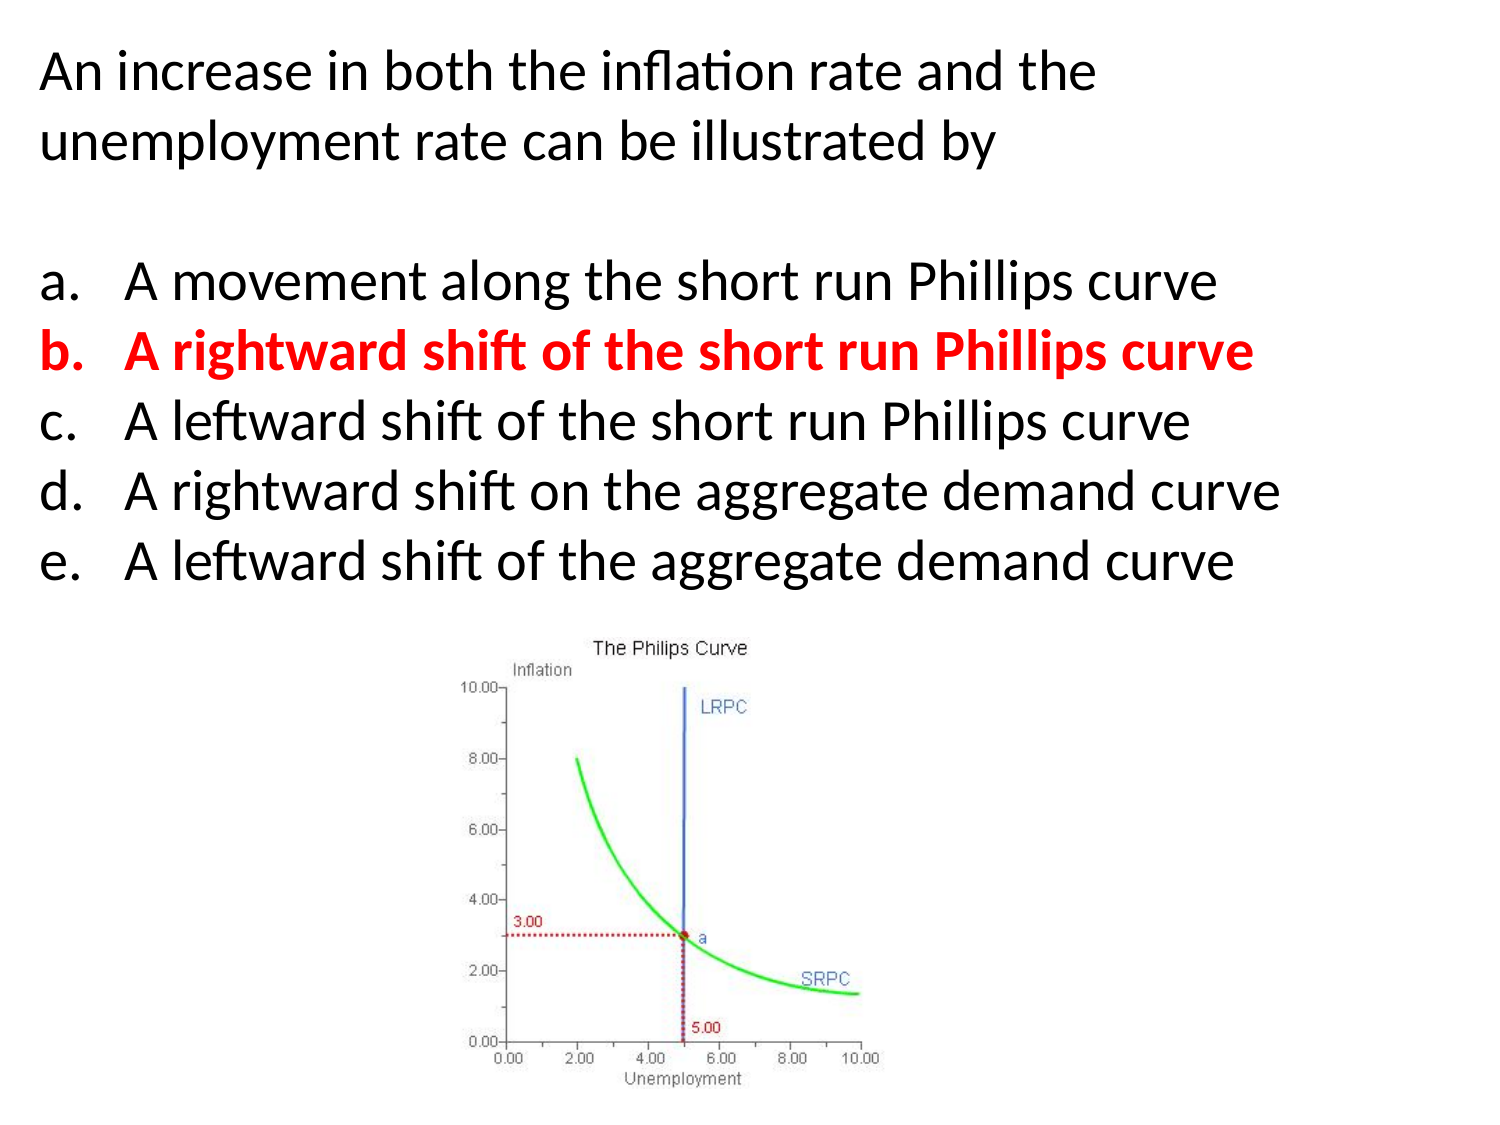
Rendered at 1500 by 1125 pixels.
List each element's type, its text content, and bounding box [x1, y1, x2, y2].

picture [349, 637, 1001, 1089]
text_box An increase in both the inflation rate and the unemployment rate can be illustrated by A movement along the short run Phillips curve A rightward shift of the short run Phillips curve A leftward shift of the short run Phillips curve A rightward shift on the aggregate demand curve A leftward shift of the aggregate demand curve [24, 24, 1363, 600]
